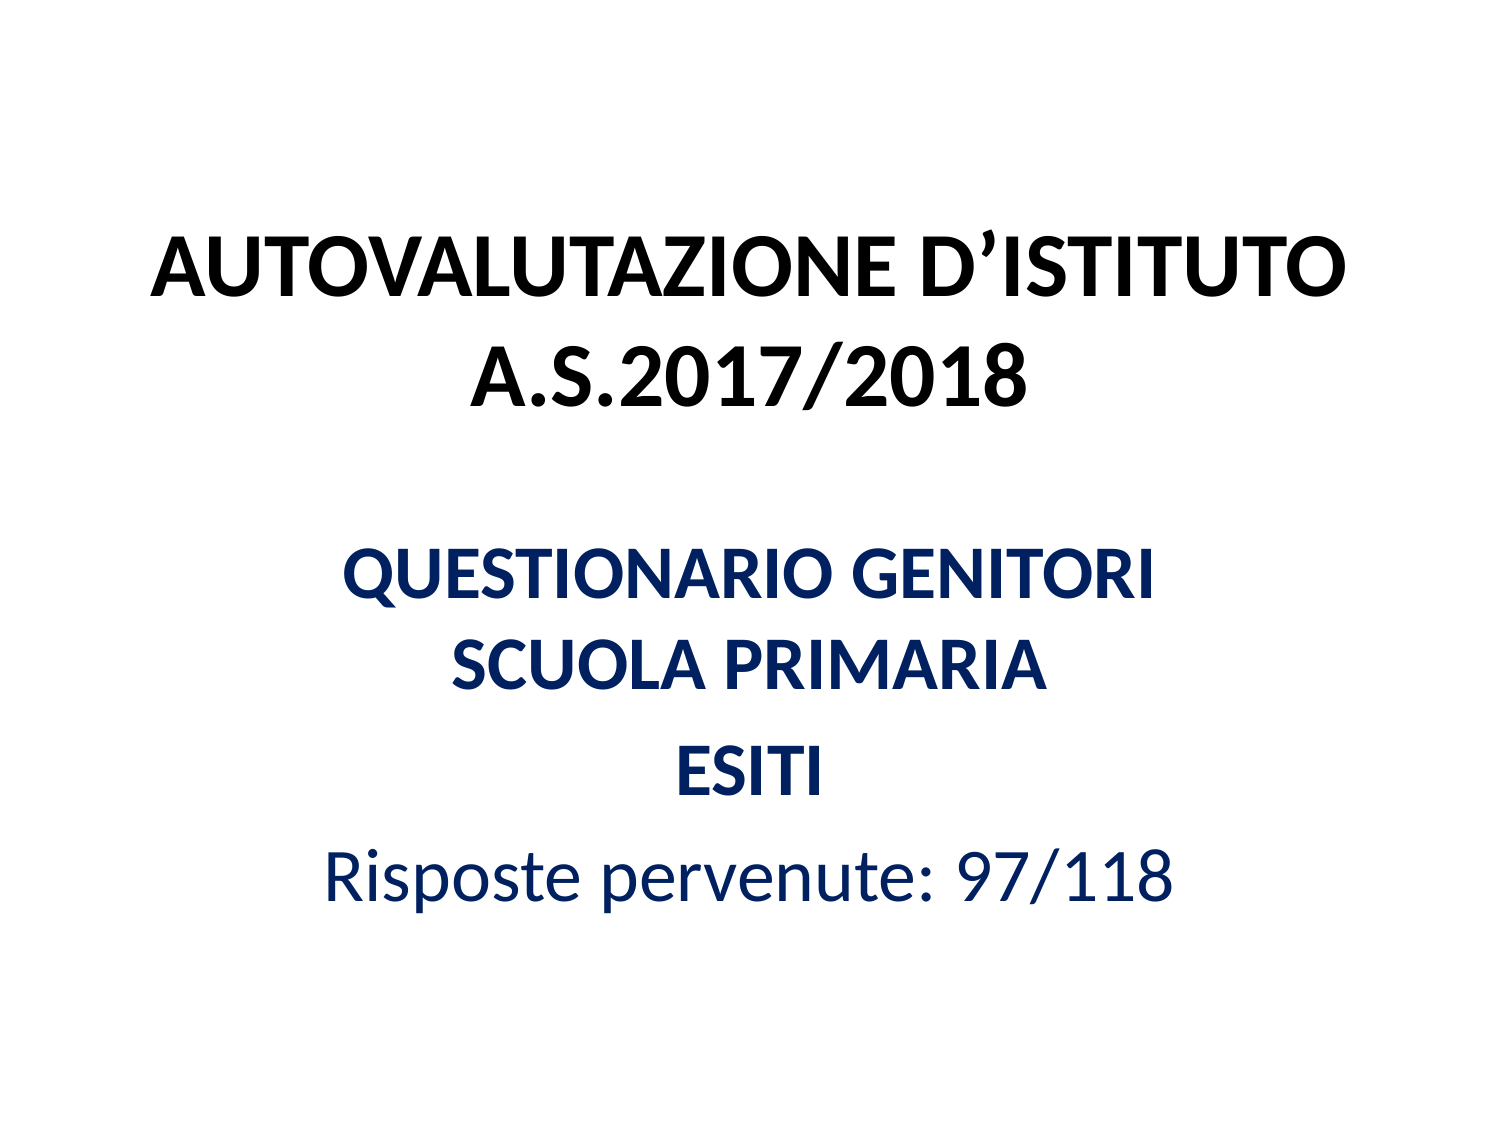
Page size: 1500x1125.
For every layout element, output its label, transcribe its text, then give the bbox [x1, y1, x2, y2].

subtitle QUESTIONARIO GENITORI SCUOLA PRIMARIA ESITI Risposte pervenute: 97/118 [225, 515, 1275, 925]
title AUTOVALUTAZIONE D’ISTITUTO A.S.2017/2018 [112, 172, 1388, 457]
